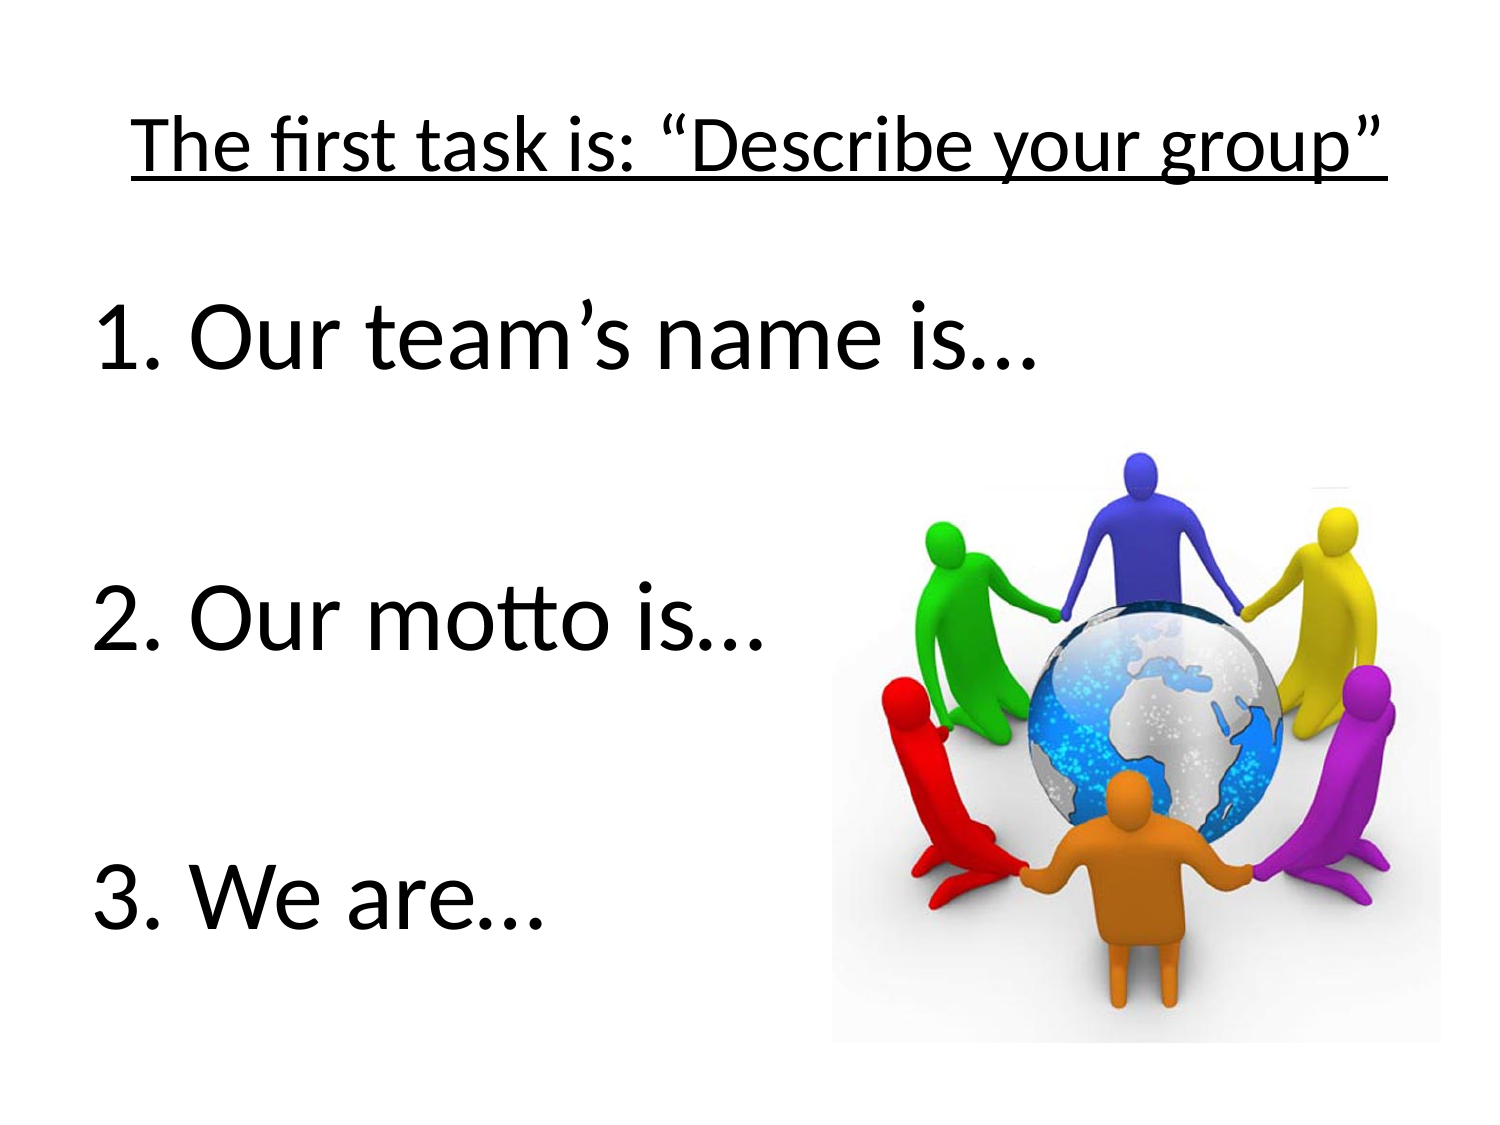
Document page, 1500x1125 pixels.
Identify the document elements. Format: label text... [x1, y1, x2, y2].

title The first task is: “Describe your group” [75, 45, 1425, 233]
list 1. Our team’s name is… 2. Our motto is… 3. We are… [75, 262, 1353, 976]
picture [832, 408, 1441, 1043]
